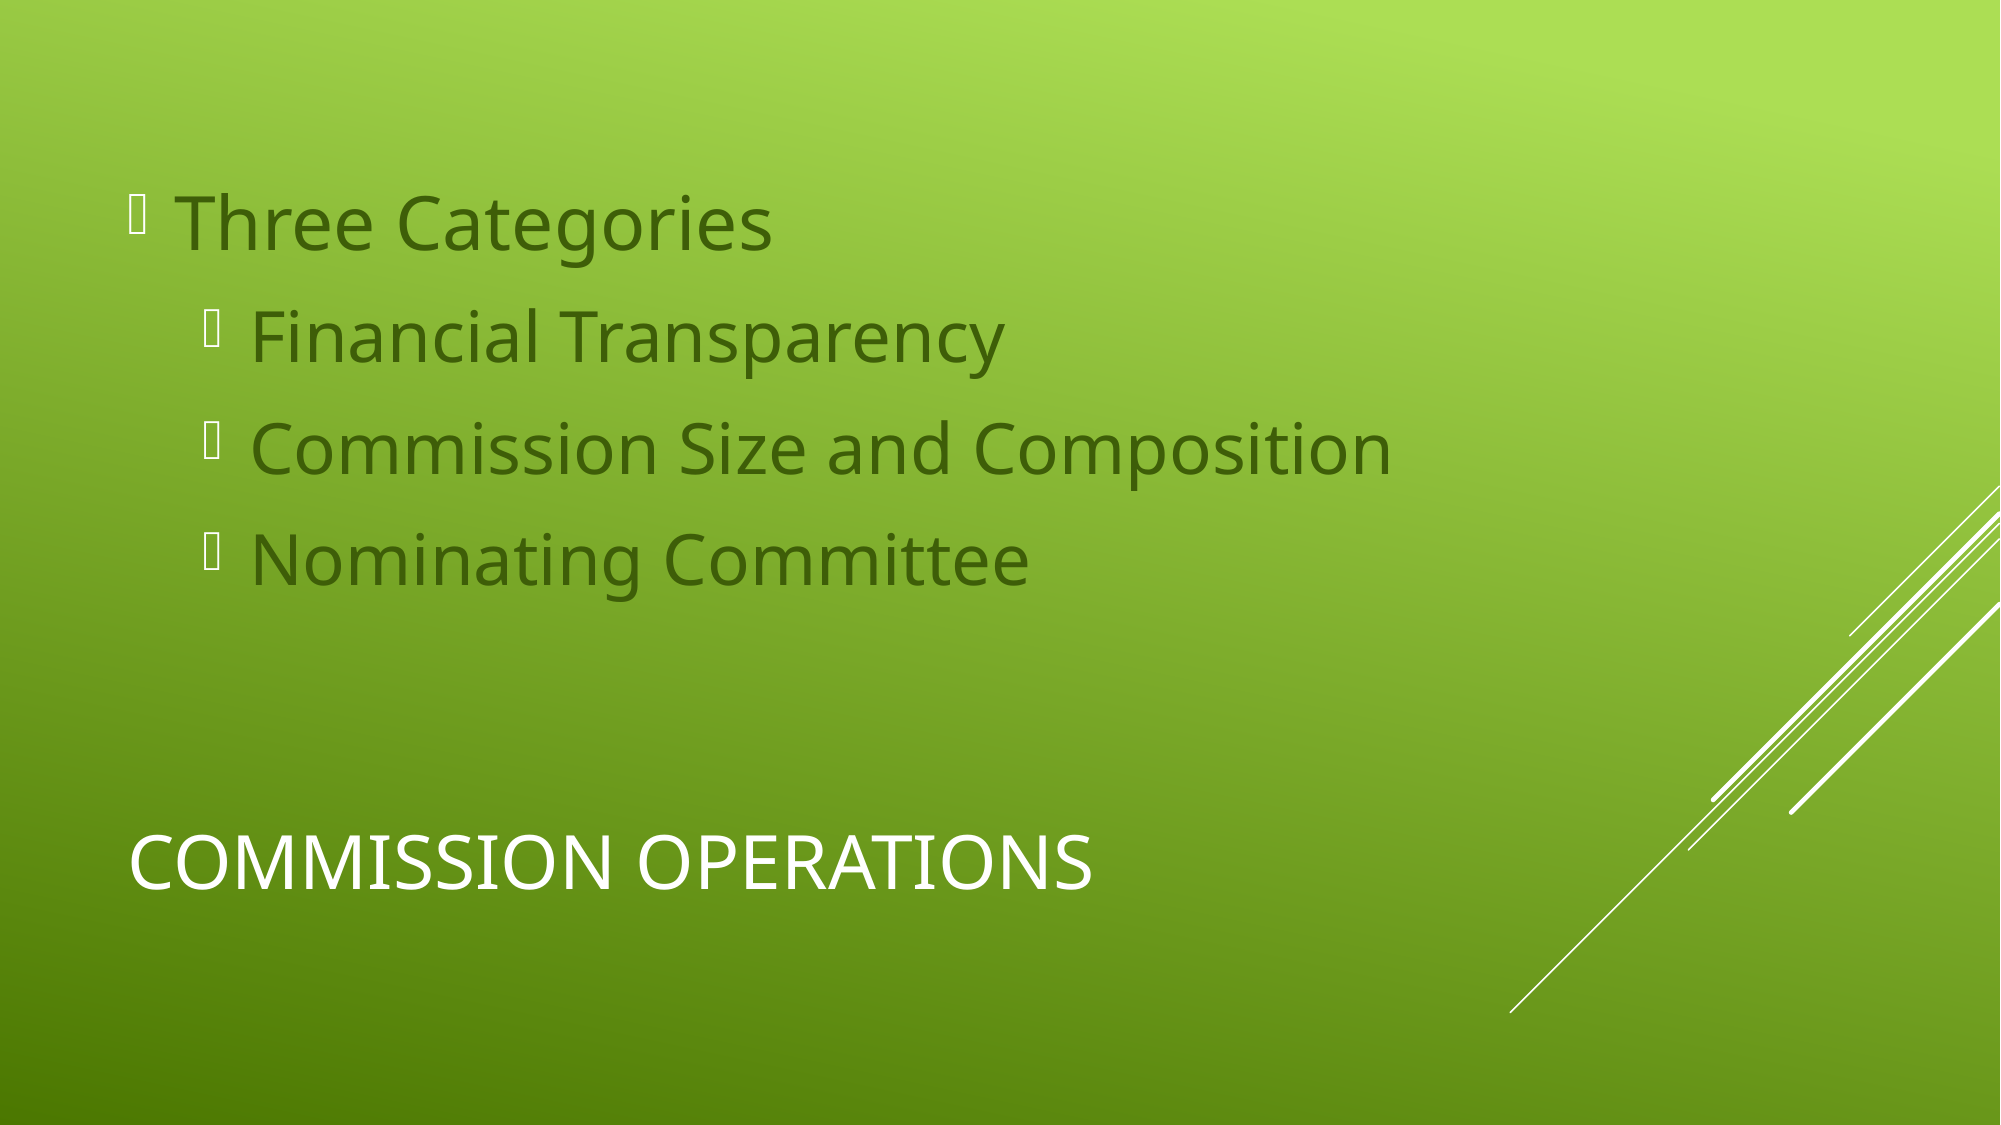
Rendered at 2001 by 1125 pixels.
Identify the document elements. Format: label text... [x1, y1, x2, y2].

title Commission Operations [112, 736, 1513, 984]
list Three Categories Financial Transparency Commission Size and Composition Nominating Committee [112, 69, 1873, 706]
